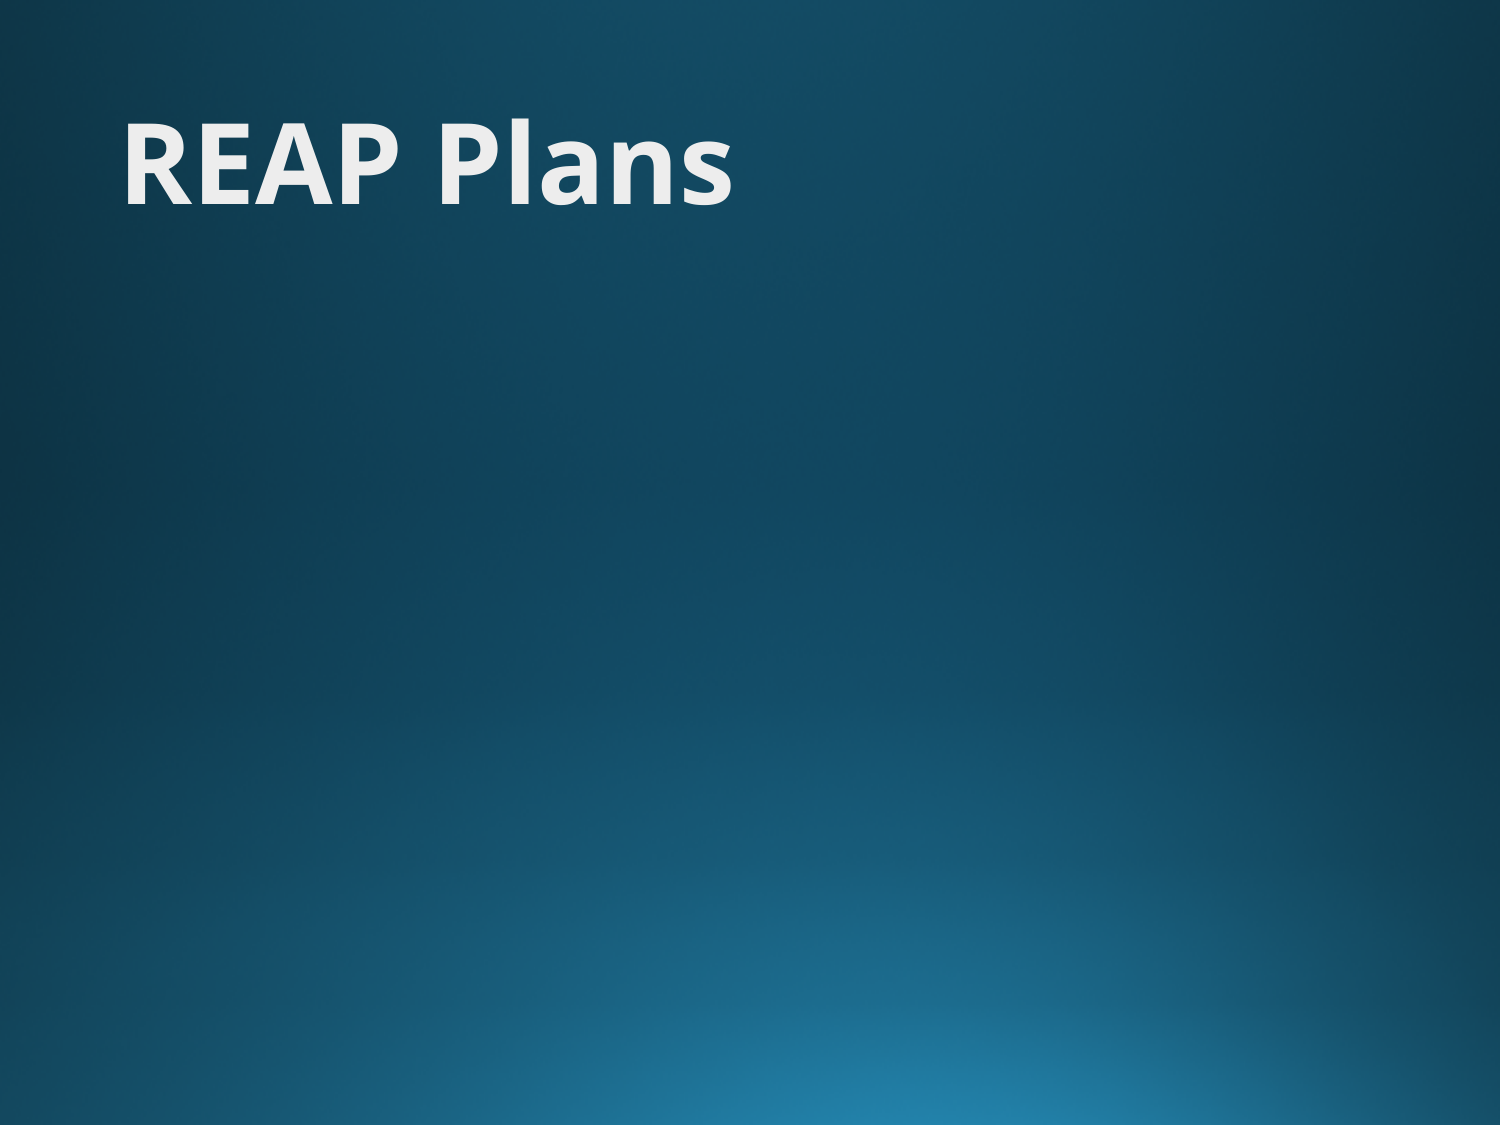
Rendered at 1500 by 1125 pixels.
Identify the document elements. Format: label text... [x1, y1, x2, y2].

picture [0, 0, 1500, 1125]
title REAP Plans [103, 59, 1397, 278]
